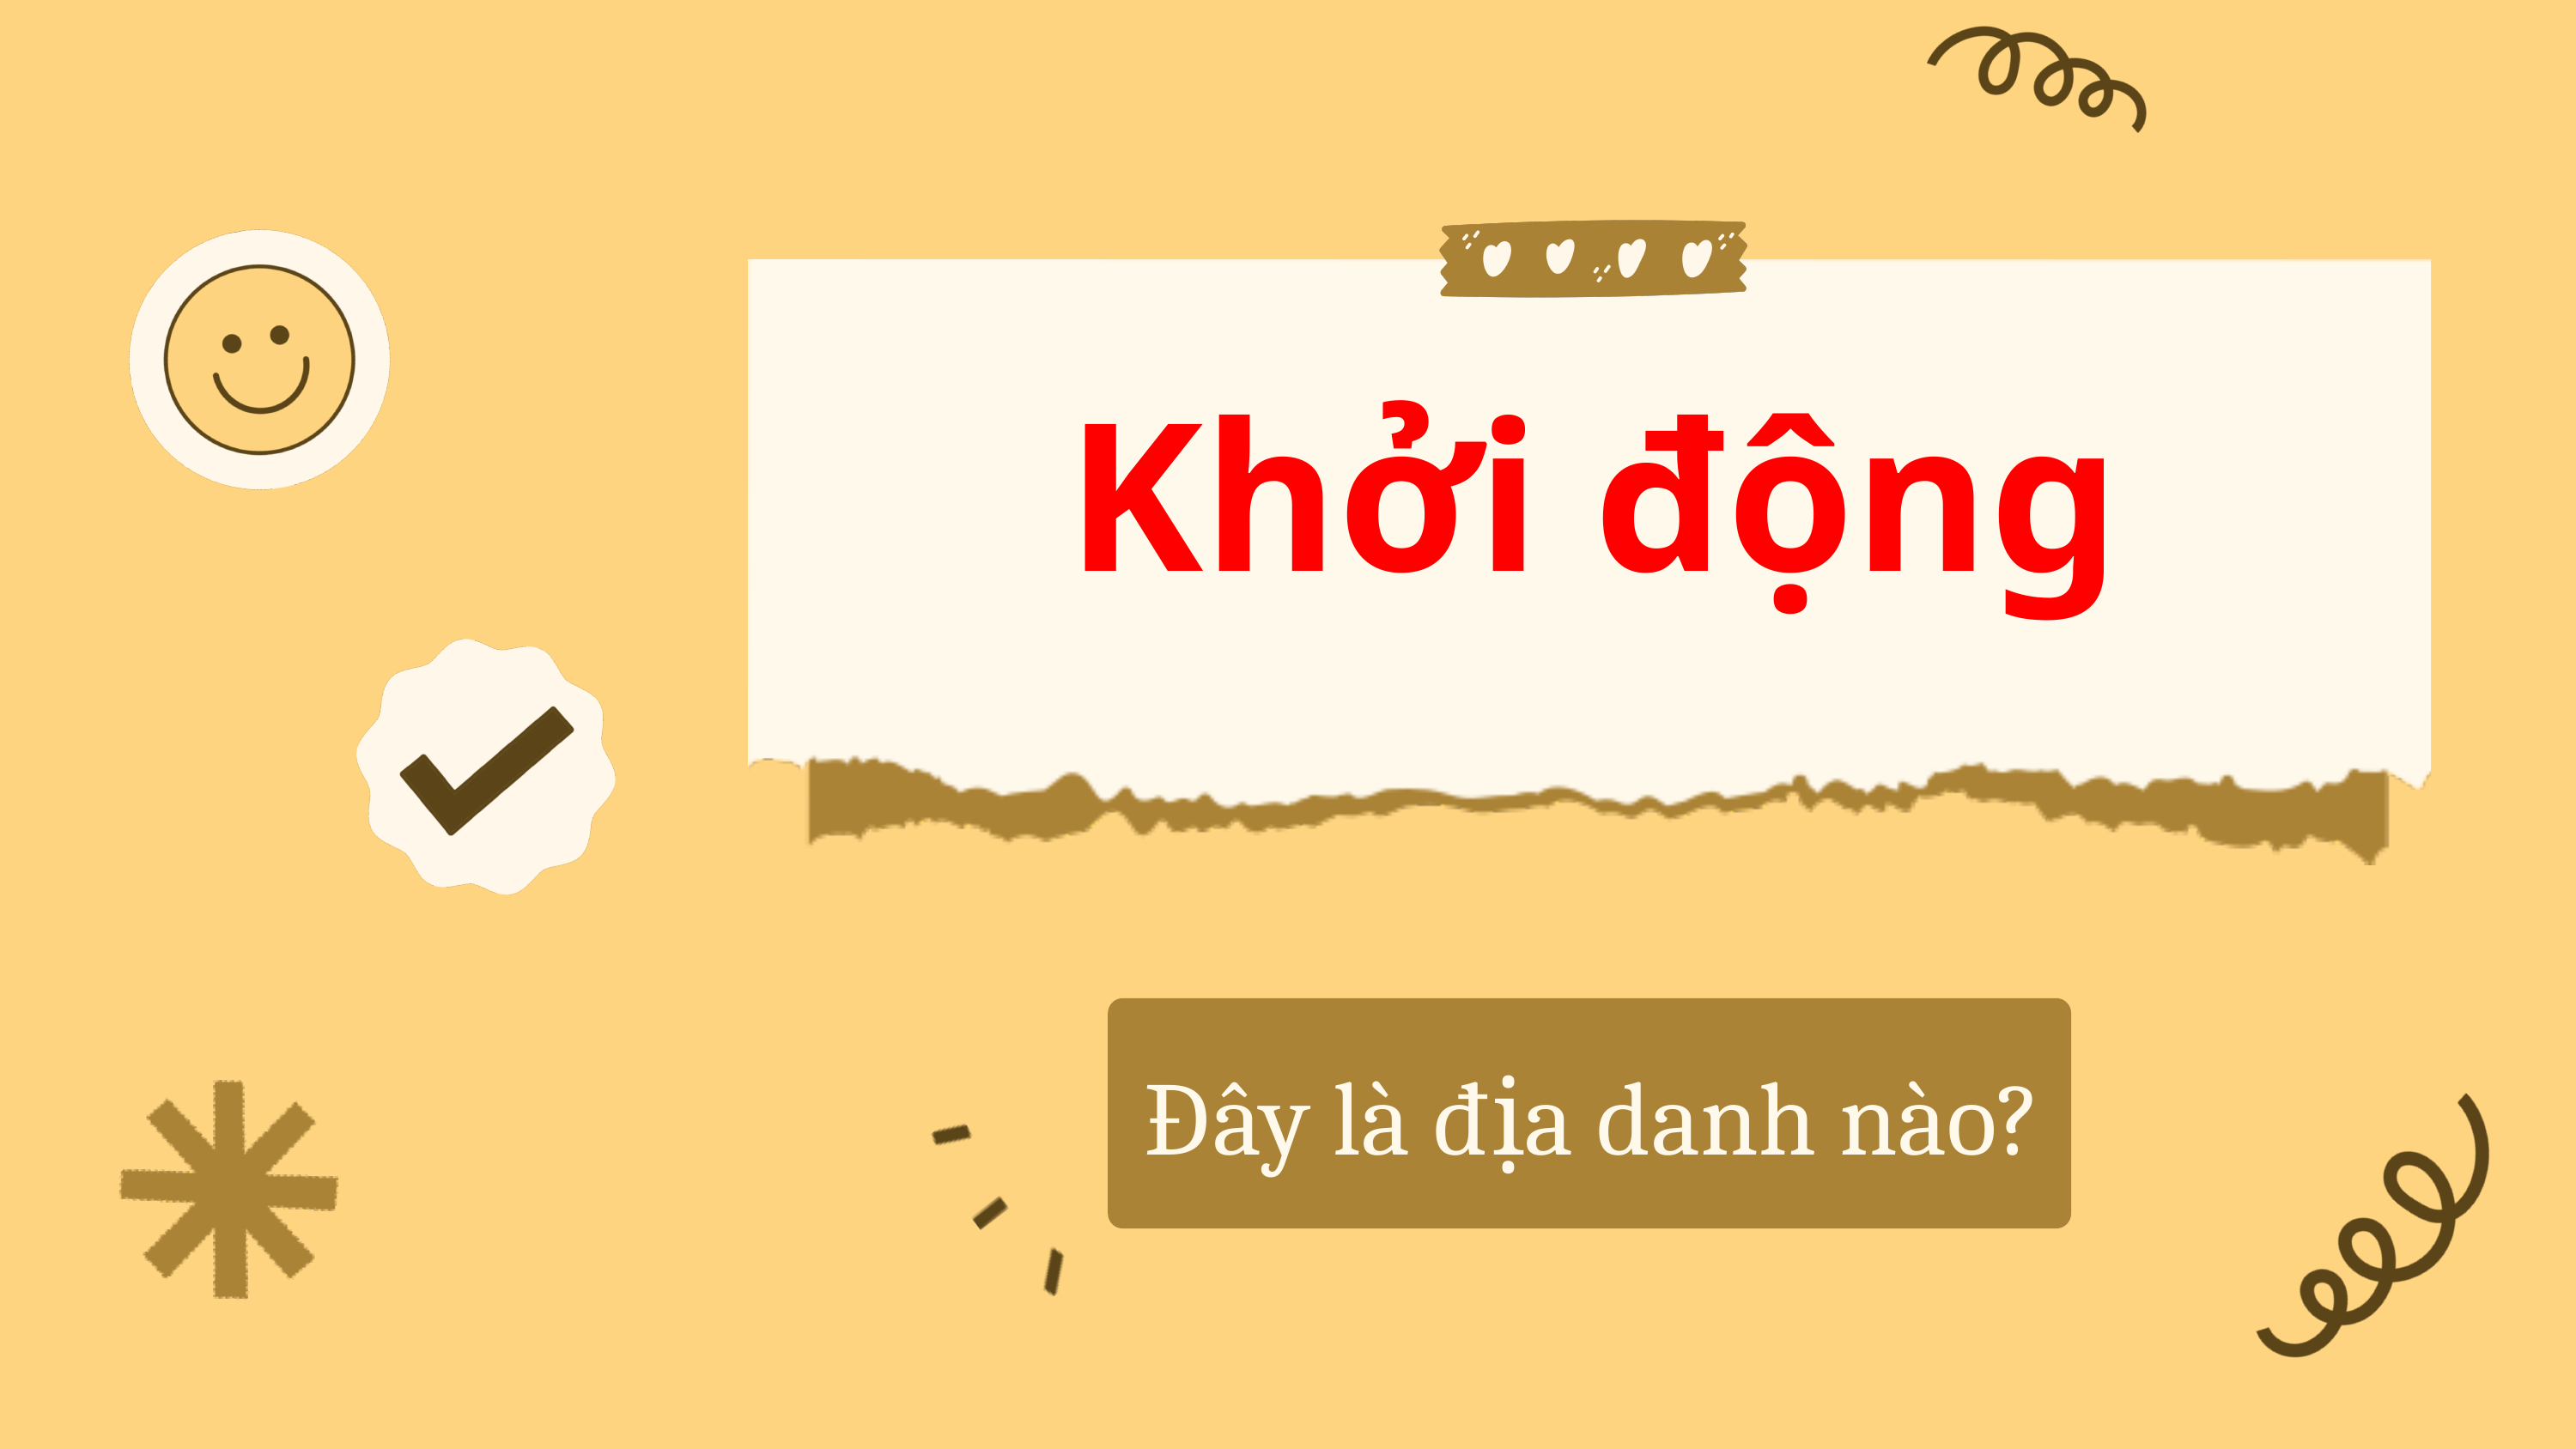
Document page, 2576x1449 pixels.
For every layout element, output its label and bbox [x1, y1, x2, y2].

text_box [1107, 997, 2072, 1229]
picture [98, 1058, 361, 1321]
picture [1924, 2, 2163, 144]
text_box [747, 220, 2432, 865]
picture [896, 1114, 1101, 1307]
picture [2223, 1084, 2550, 1397]
picture [343, 628, 629, 905]
picture [97, 200, 418, 512]
